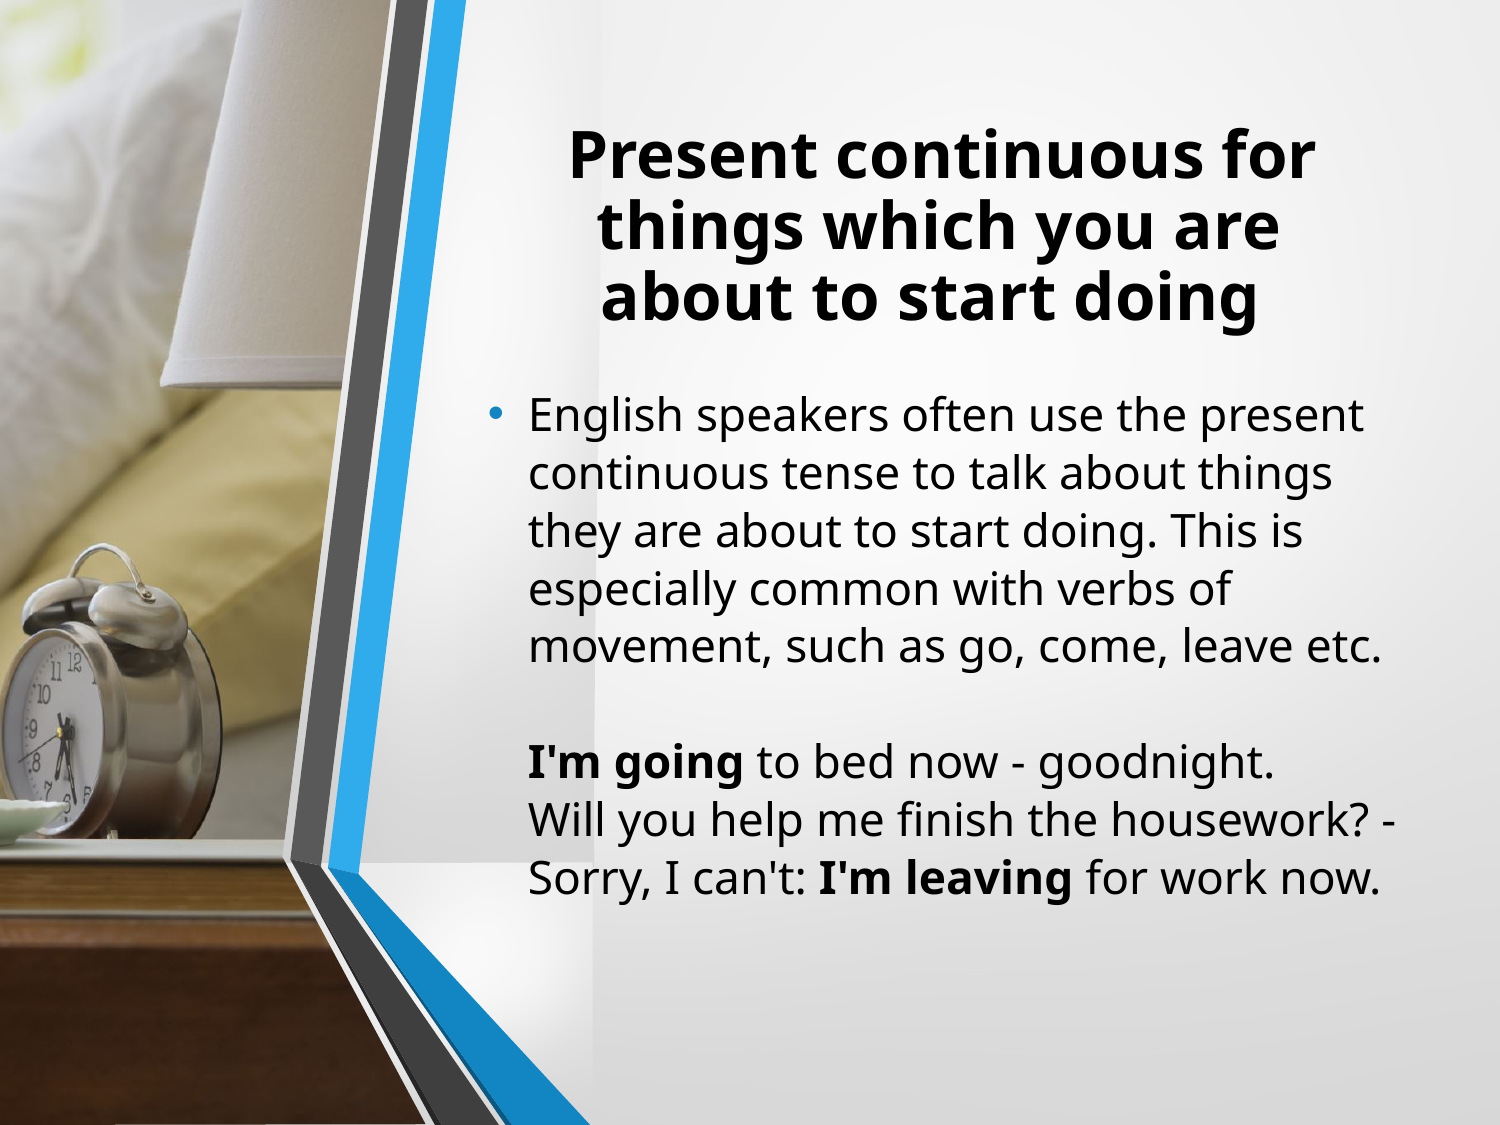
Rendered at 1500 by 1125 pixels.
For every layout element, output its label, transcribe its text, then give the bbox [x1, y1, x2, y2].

picture [0, 0, 426, 1125]
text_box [592, 0, 603, 1125]
title Present continuous for things which you are about to start doing [608, 112, 1392, 336]
text_box [606, 0, 1500, 1125]
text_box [427, 0, 591, 1125]
list English speakers often use the present continuous tense to talk about things they are about to start doing. This is especially common with verbs of movement, such as go, come, leave etc. I'm going to bed now - goodnight. Will you help me finish the housework? - Sorry, I can't: I'm leaving for work now. [608, 336, 1416, 950]
